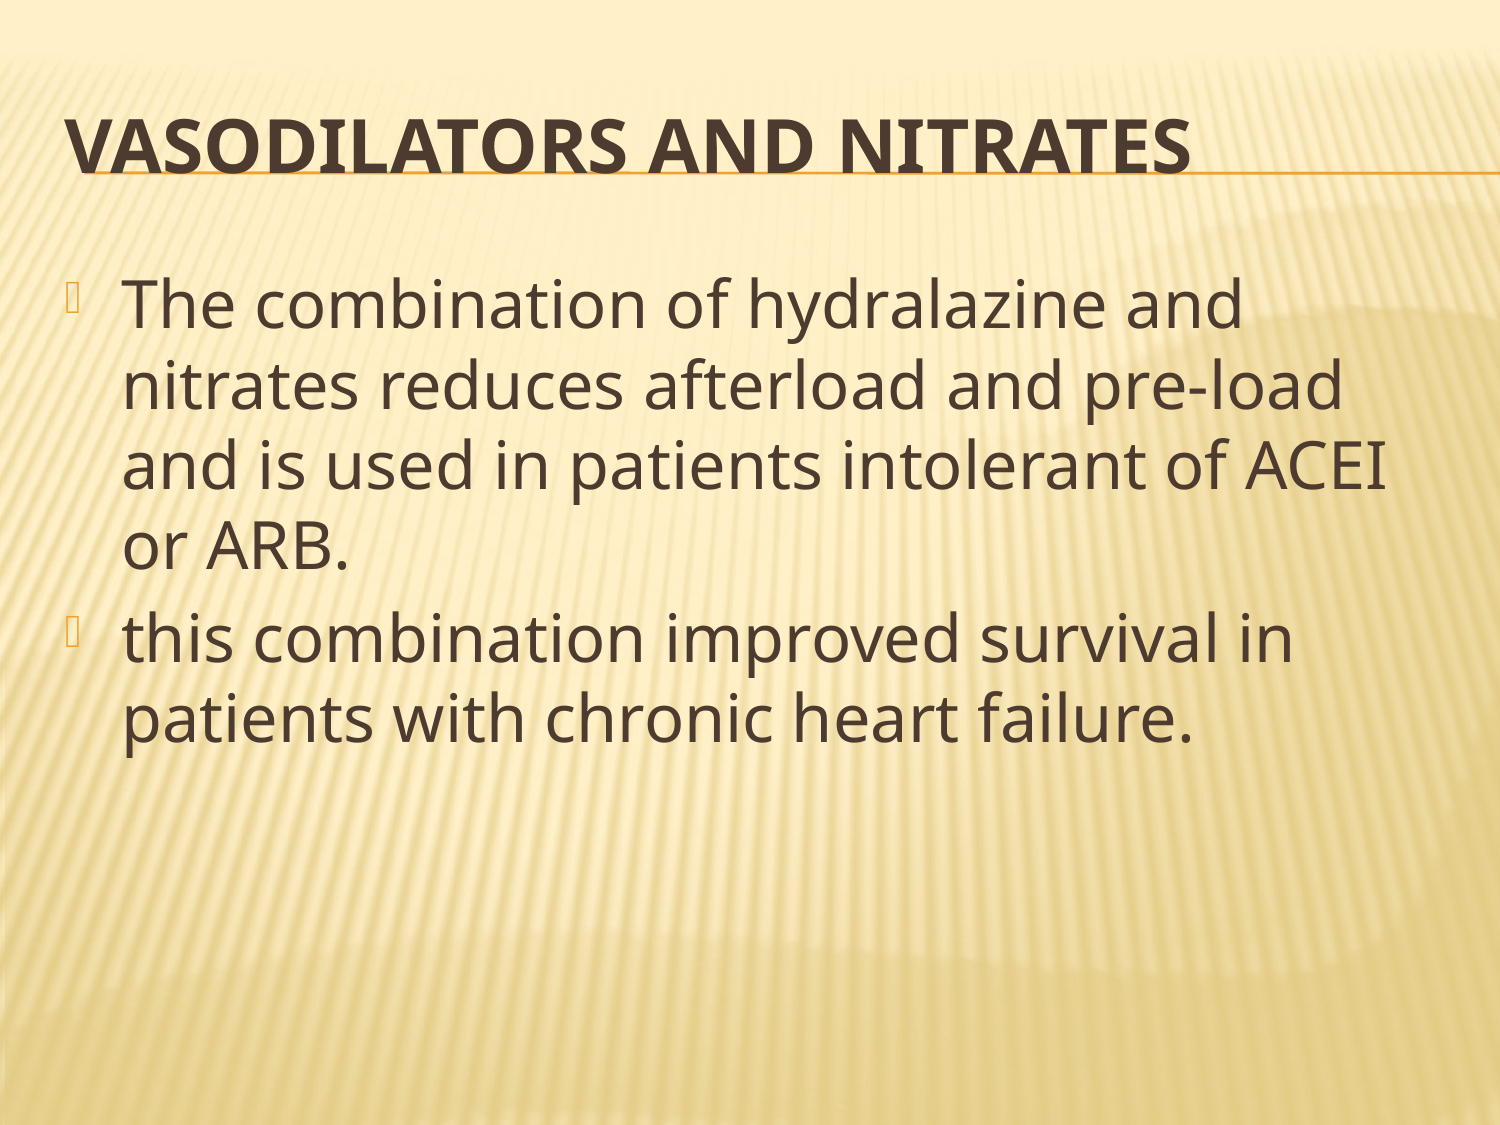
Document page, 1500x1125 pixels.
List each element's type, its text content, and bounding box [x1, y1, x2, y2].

list The combination of hydralazine and nitrates reduces afterload and pre-load and is used in patients intolerant of ACEI or ARB. this combination improved survival in patients with chronic heart failure. [50, 254, 1475, 998]
title Vasodilators and nitrates [50, 75, 1475, 213]
